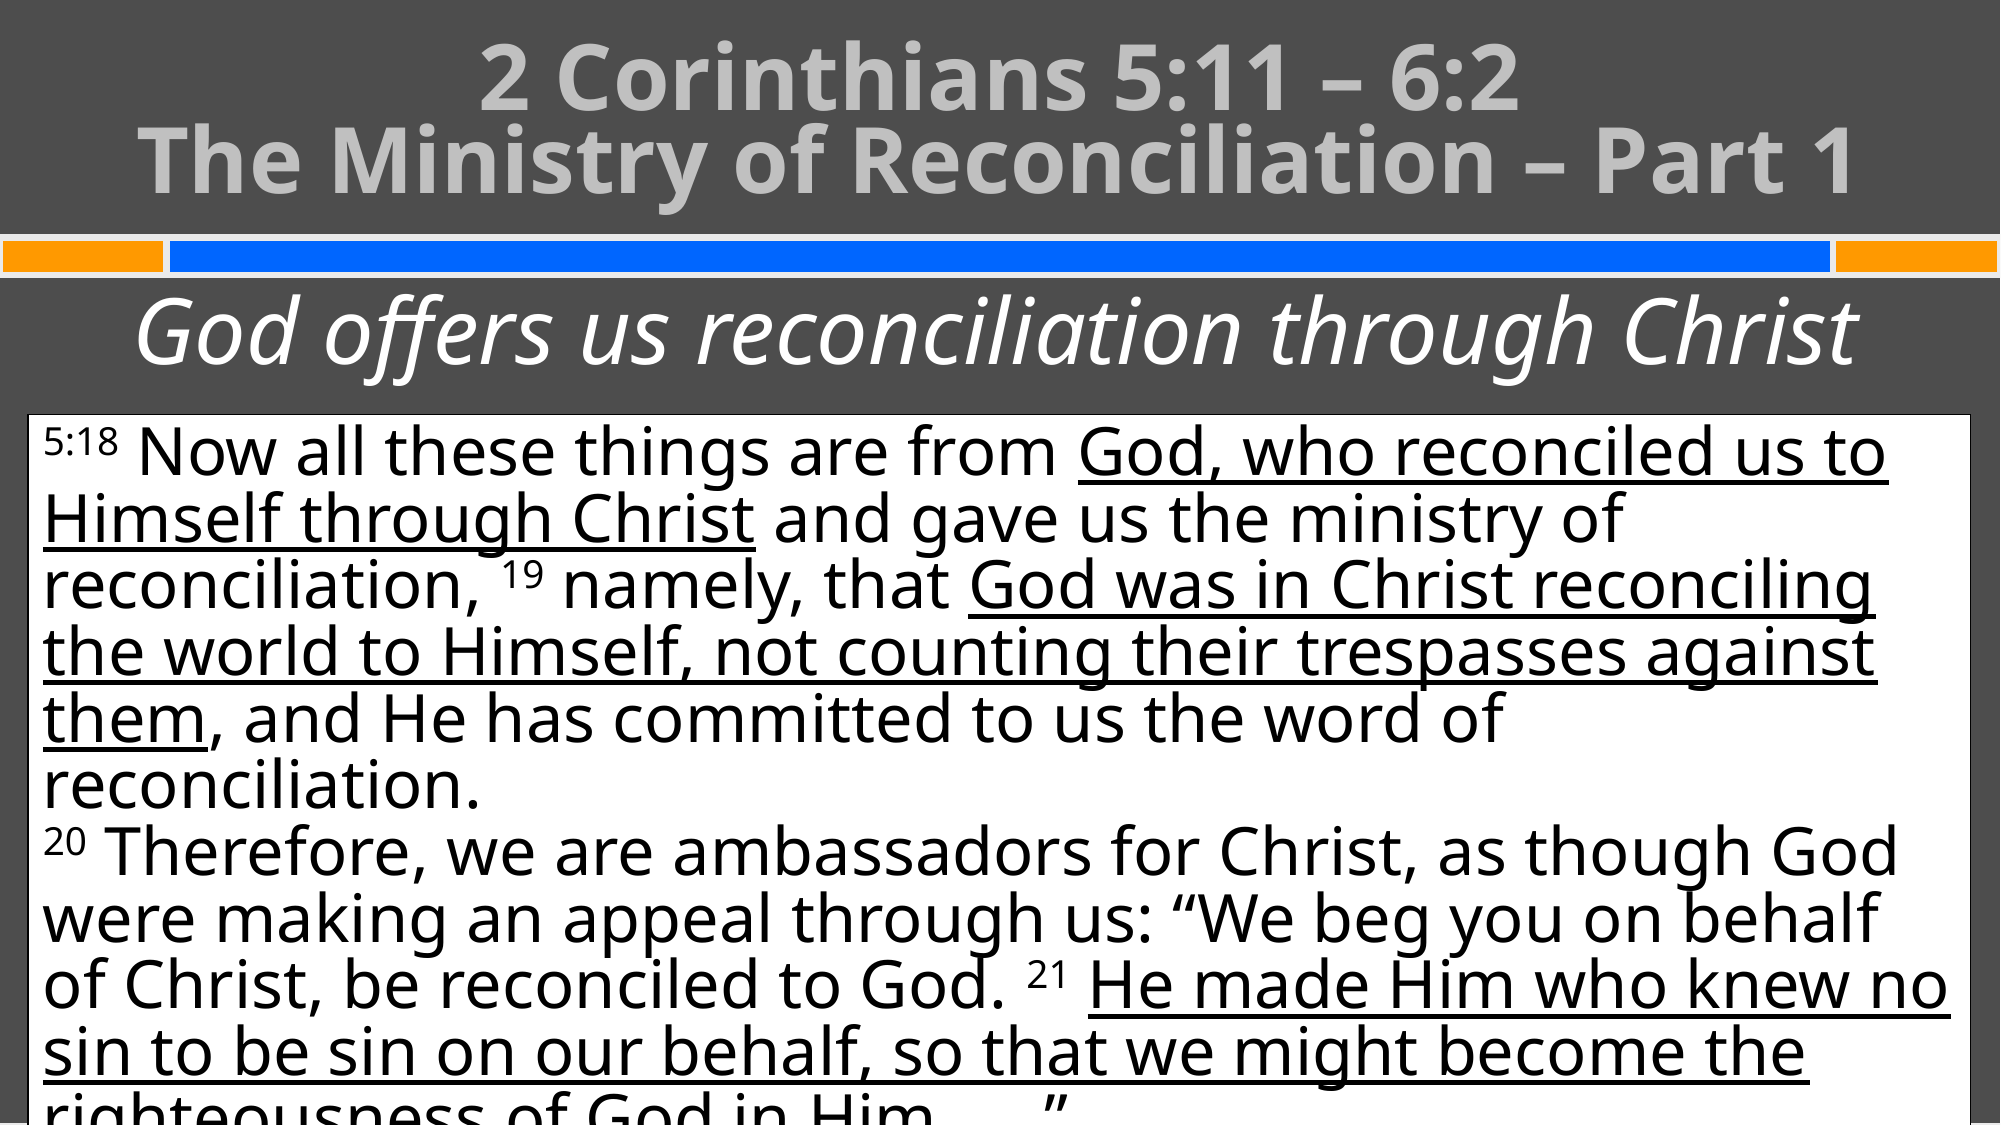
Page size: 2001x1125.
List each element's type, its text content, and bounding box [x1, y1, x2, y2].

list God offers us reconciliation through Christ [29, 299, 1964, 414]
text_box 5:18 Now all these things are from God, who reconciled us to Himself through Christ and gave us the ministry of reconciliation, 19 namely, that God was in Christ reconciling the world to Himself, not counting their trespasses against them, and He has committed to us the word of reconciliation. 20 Therefore, we are ambassadors for Christ, as though God were making an appeal through us: “We beg you on behalf of Christ, be reconciled to God. 21 He made Him who knew no sin to be sin on our behalf, so that we might become the righteousness of God in Him . . .” [28, 414, 1971, 1125]
title 2 Corinthians 5:11 – 6:2 The Ministry of Reconciliation – Part 1 [99, 44, 1901, 213]
